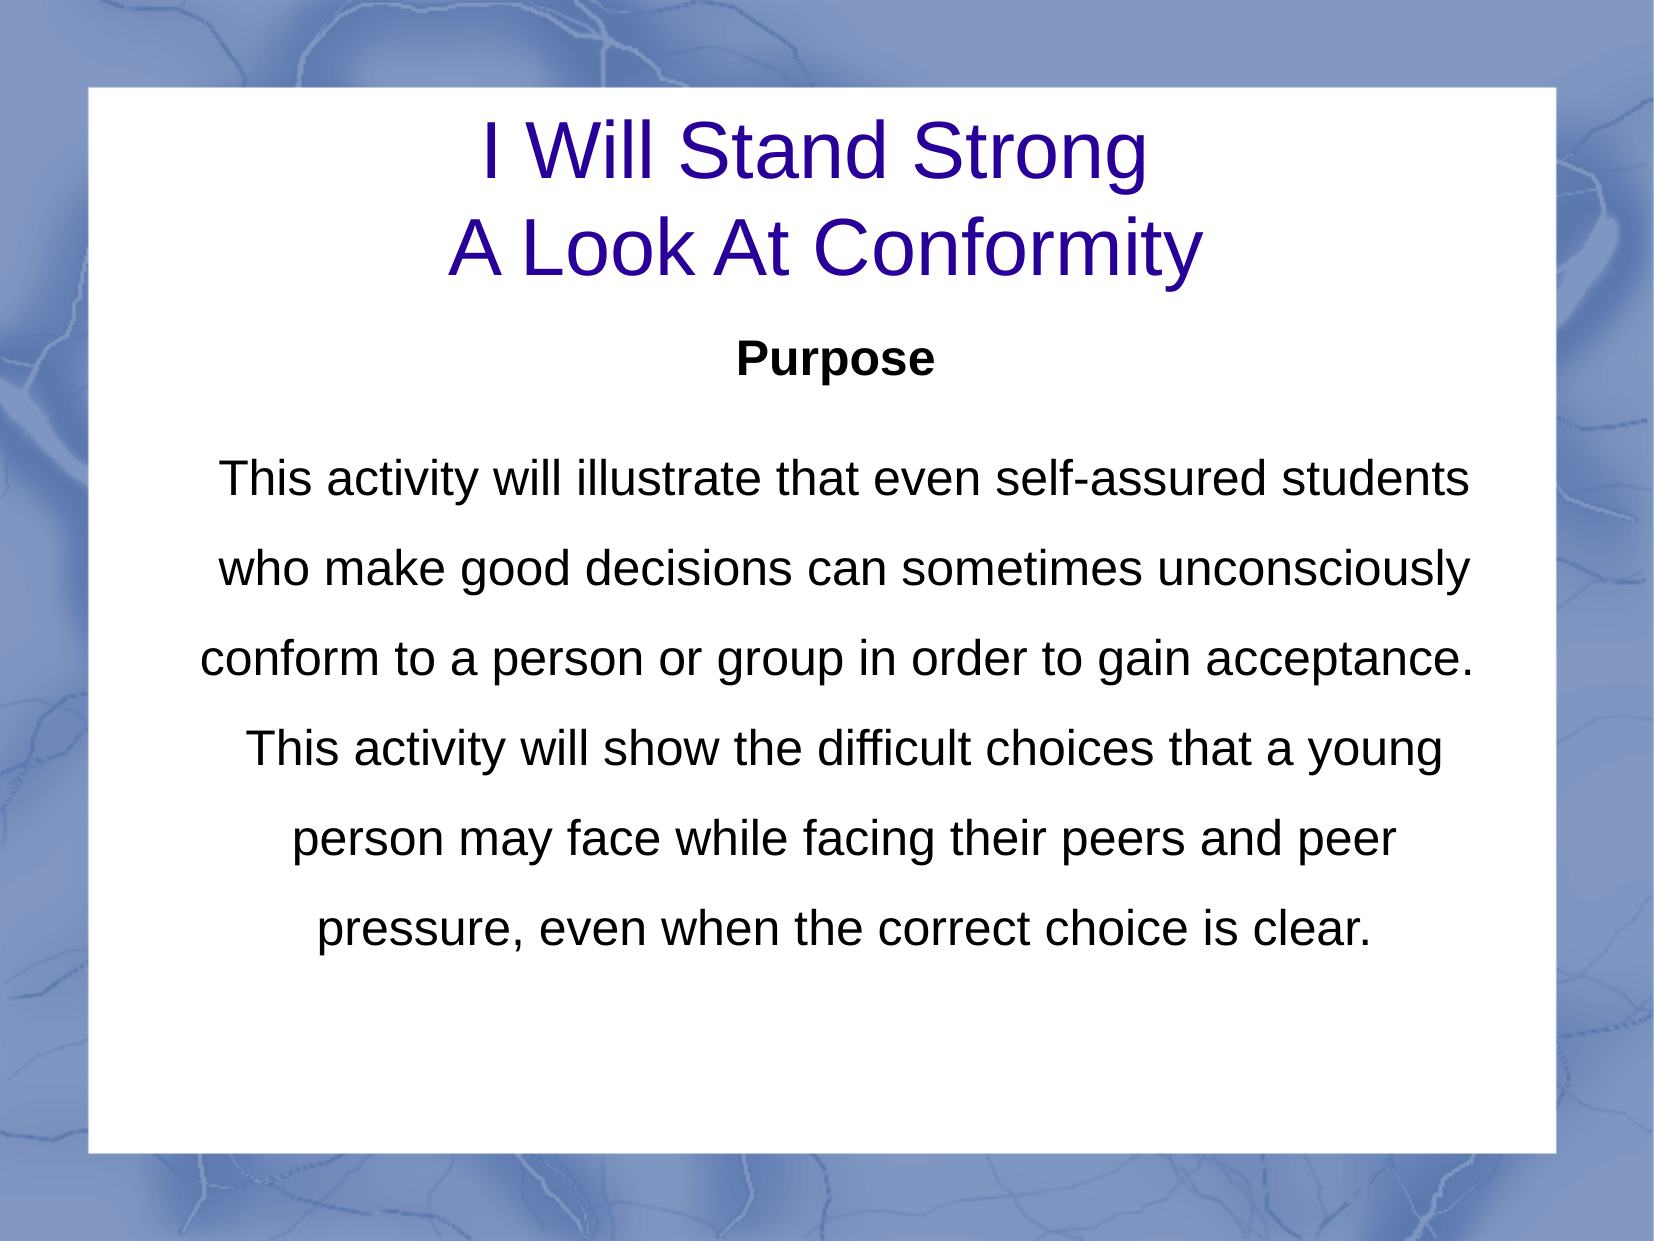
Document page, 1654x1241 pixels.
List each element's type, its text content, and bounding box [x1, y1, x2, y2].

list Purpose This activity will illustrate that even self-assured students who make good decisions can sometimes unconsciously conform to a person or group in order to gain acceptance. This activity will show the difficult choices that a young person may face while facing their peers and peer pressure, even when the correct choice is clear. [147, 325, 1507, 1084]
picture [0, 0, 1654, 1241]
title I Will Stand Strong A Look At Conformity [118, 90, 1536, 298]
